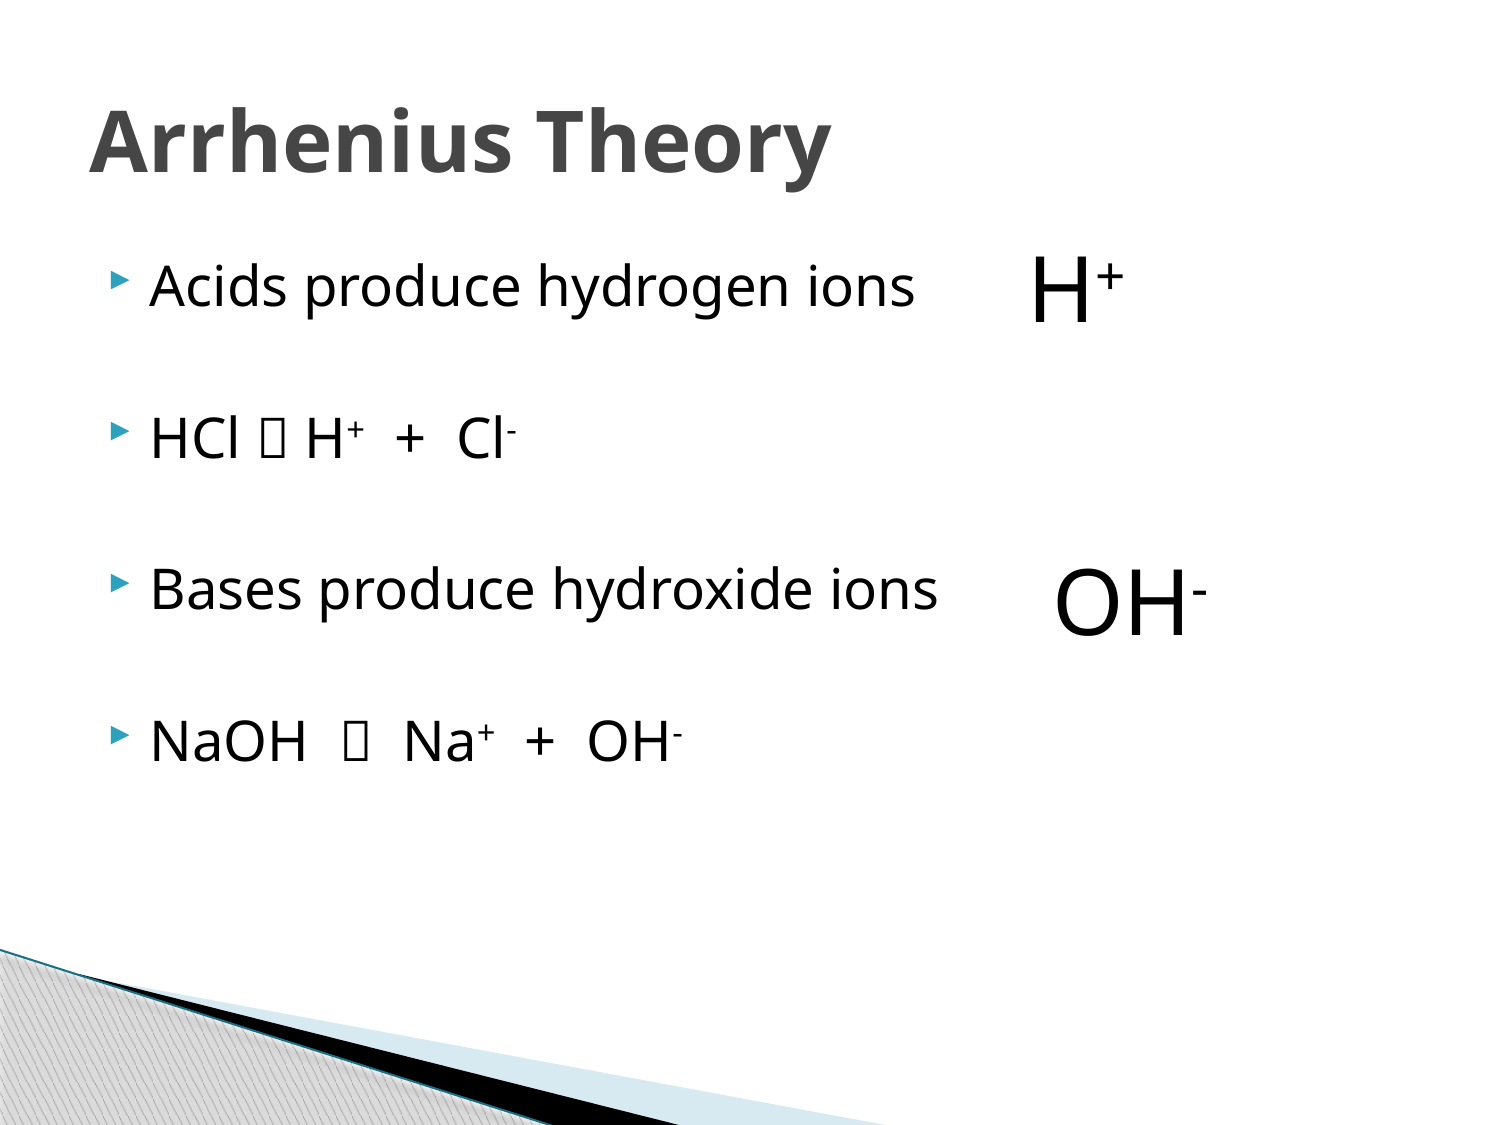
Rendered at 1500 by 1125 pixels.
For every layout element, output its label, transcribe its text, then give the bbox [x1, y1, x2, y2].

title Arrhenius Theory [75, 45, 1425, 233]
text_box H+ [1012, 223, 1200, 349]
text_box OH- [1037, 536, 1300, 661]
list Acids produce hydrogen ions HCl  H+ + Cl- Bases produce hydroxide ions NaOH  Na+ + OH- [75, 243, 1425, 986]
